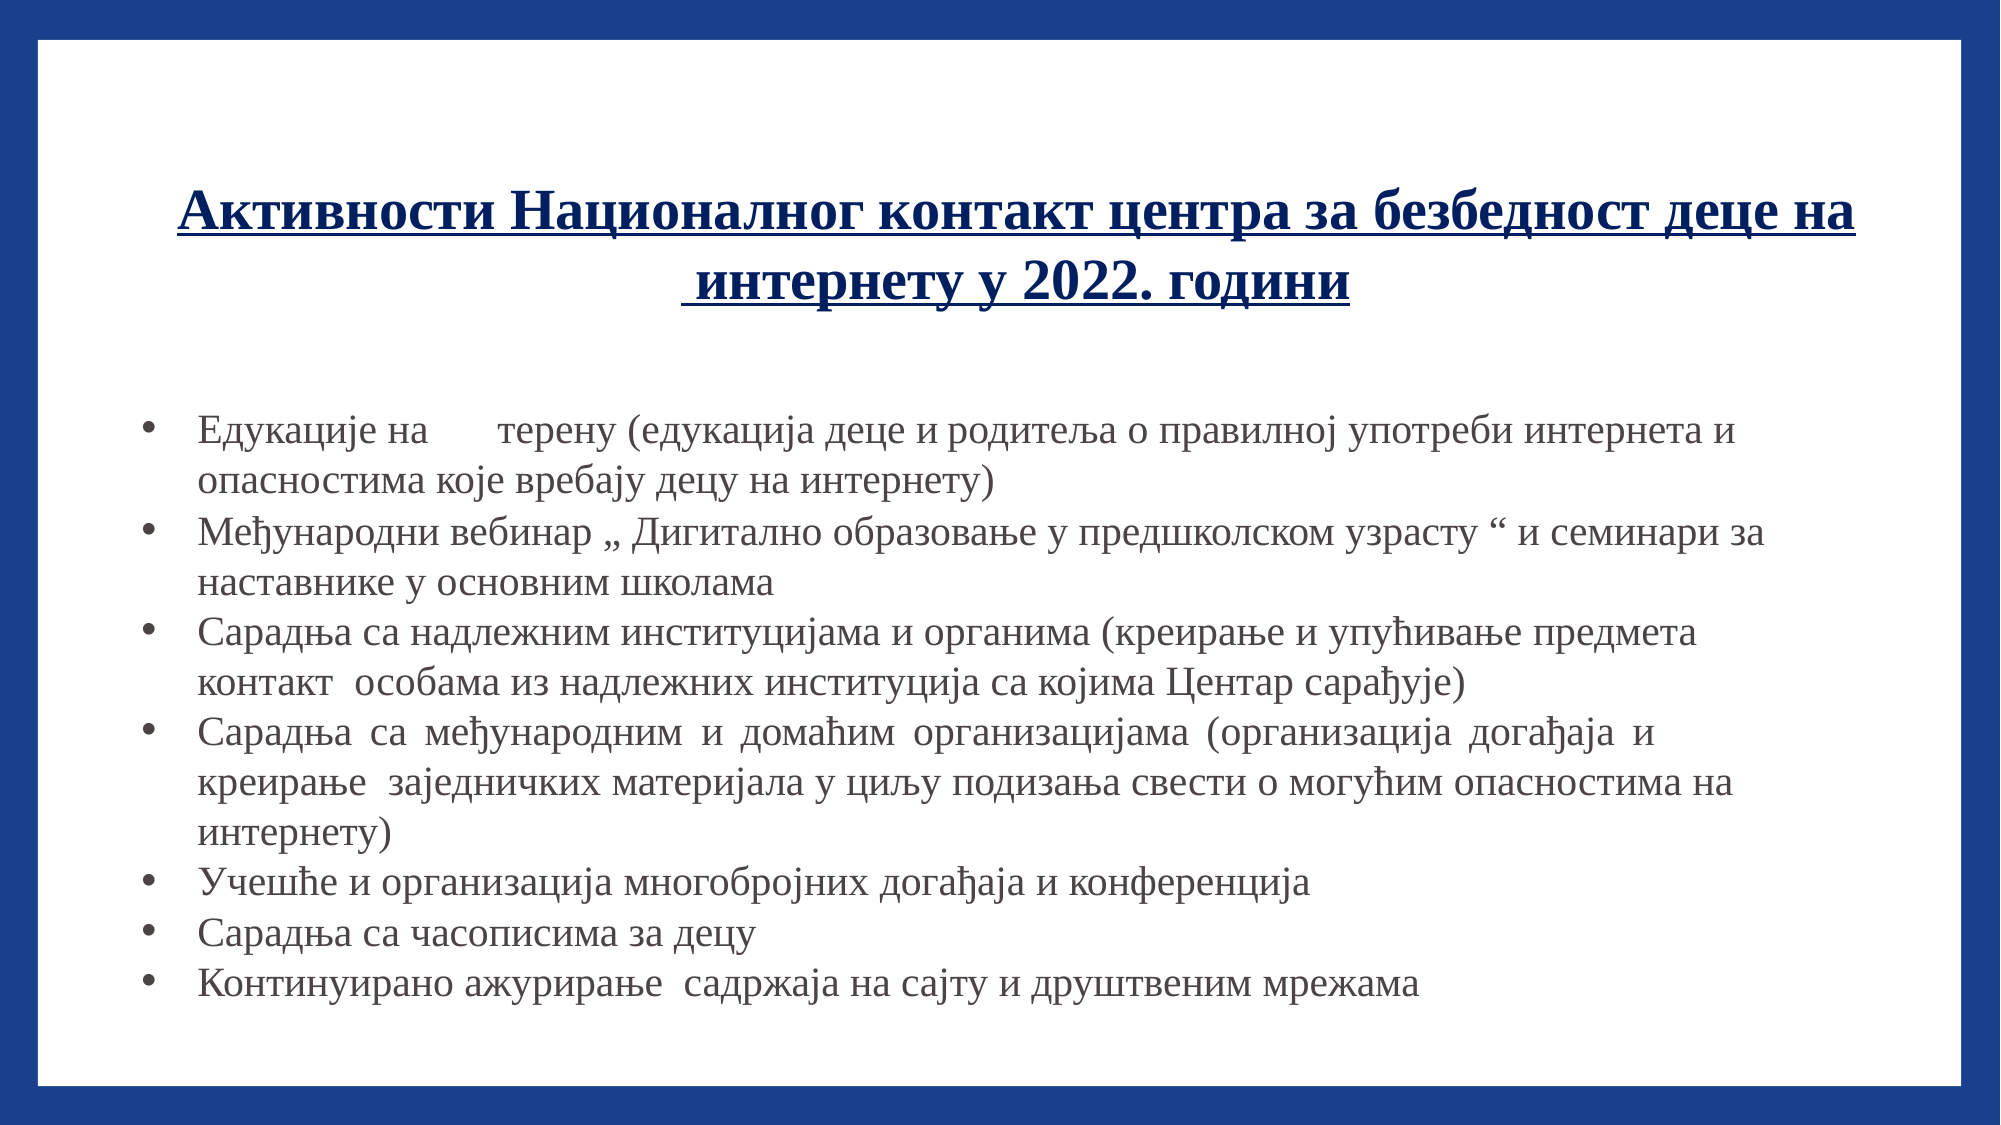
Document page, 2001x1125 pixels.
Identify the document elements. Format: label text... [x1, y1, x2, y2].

title Активности Националног контакт центра за безбедност деце на интернету у 2022. години [112, 145, 1863, 335]
text_box Едукације на терену (едукација деце и родитеља о правилној употреби интернета и опасностима које вребају децу на интернету) Међународни вебинар „ Дигитално образовање у предшколском узрасту “ и семинари за наставнике у основним школама Сарадња са надлежним институцијама и органима (креирање и упућивање предмета контакт особама из надлежних институција са којима Центар сарађује) Сарадња са међународним и домаћим организацијама (организација догађаја и креирање заједничких материјала у циљу подизања свести о могућим опасностима на интернету) Учешће и организација многобројних догађаја и конференција Сарадња са часописима за децу Континуирано ажурирање садржаја на сајту и друштвеним мрежама [141, 399, 1834, 1005]
